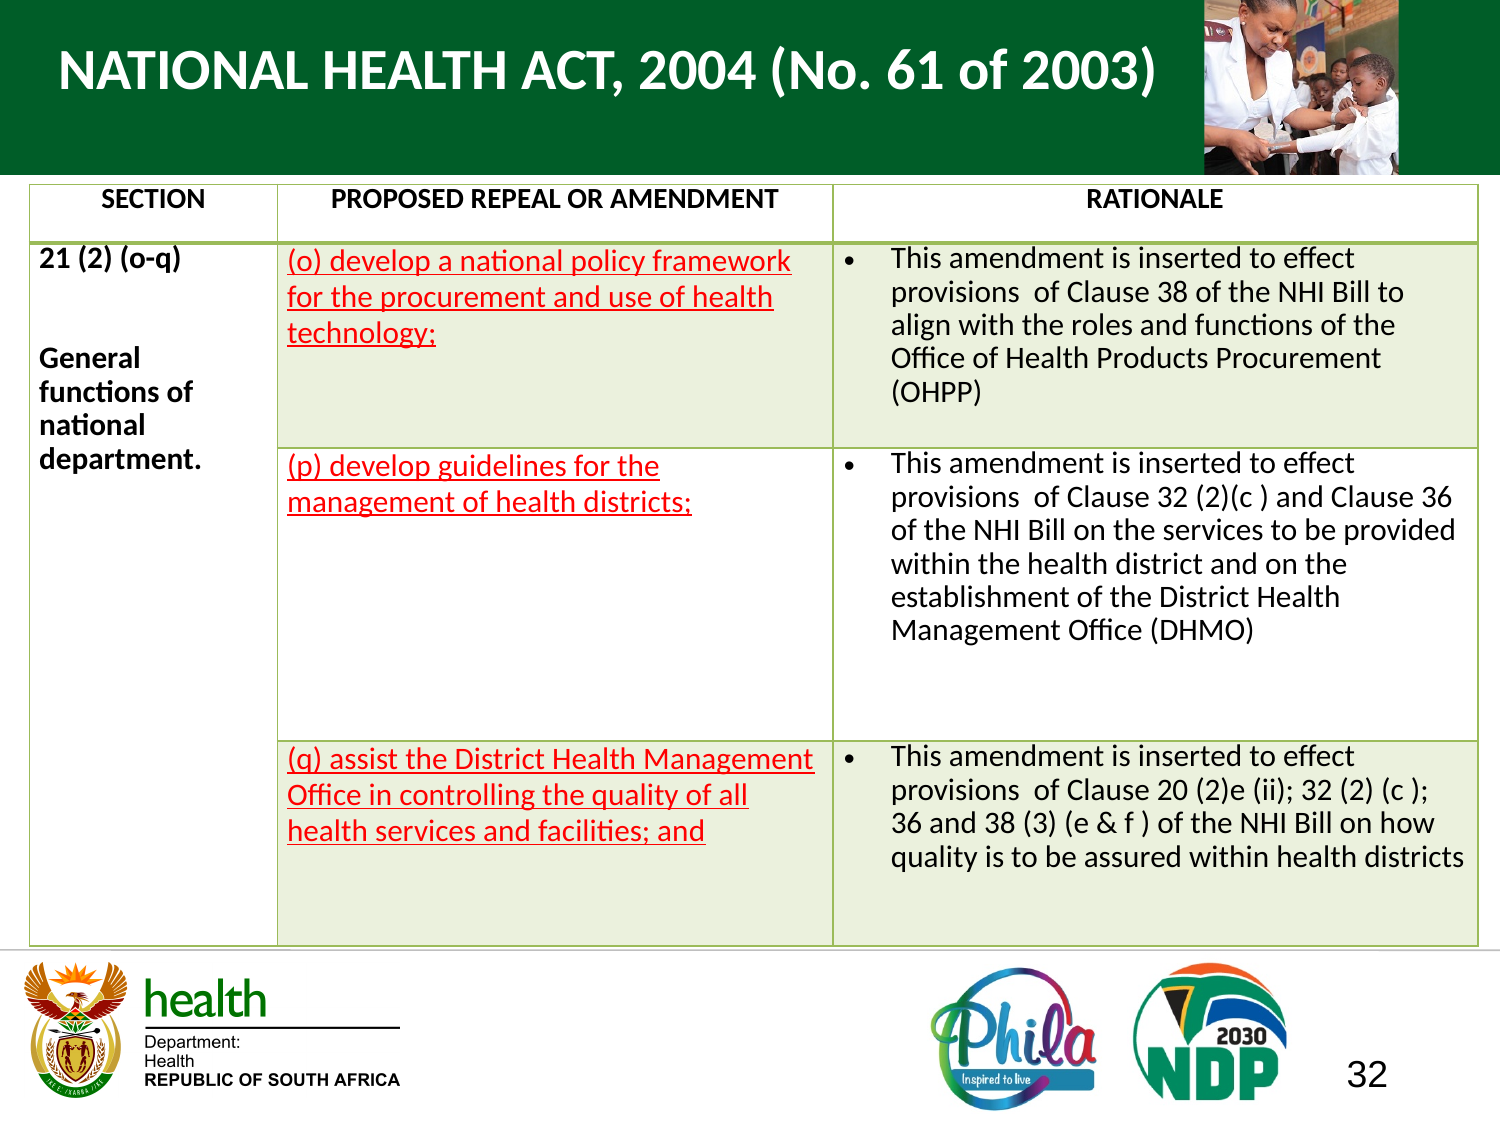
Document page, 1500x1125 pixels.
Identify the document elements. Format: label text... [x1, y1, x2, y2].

table_cell (o) develop a national policy framework for the procurement and use of health technology; [278, 245, 832, 447]
table_header SECTION [30, 185, 277, 241]
table_header RATIONALE [834, 185, 1477, 241]
title NATIONAL HEALTH ACT, 2004 (No. 61 of 2003) [17, 19, 1199, 173]
picture [24, 962, 400, 1098]
table_cell This amendment is inserted to effect provisions of Clause 32 (2)(c ) and Clause 36 of the NHI Bill on the services to be provided within the health district and on the establishment of the District Health Management Office (DHMO) [834, 449, 1477, 740]
table_cell This amendment is inserted to effect provisions of Clause 20 (2)e (ii); 32 (2) (c ); 36 and 38 (3) (e & f ) of the NHI Bill on how quality is to be assured within health districts [834, 742, 1477, 945]
picture [927, 964, 1103, 1114]
table_cell (q) assist the District Health Management Office in controlling the quality of all health services and facilities; and [278, 742, 832, 945]
table_cell (p) develop guidelines for the management of health districts; [278, 449, 832, 740]
table_cell 21 (2) (o-q) General functions of national department. [30, 245, 277, 945]
table_cell This amendment is inserted to effect provisions of Clause 38 of the NHI Bill to align with the roles and functions of the Office of Health Products Procurement (OHPP) [834, 245, 1477, 447]
table_header PROPOSED REPEAL OR AMENDMENT [278, 185, 832, 241]
picture [1204, 0, 1399, 175]
picture [1127, 952, 1302, 1125]
